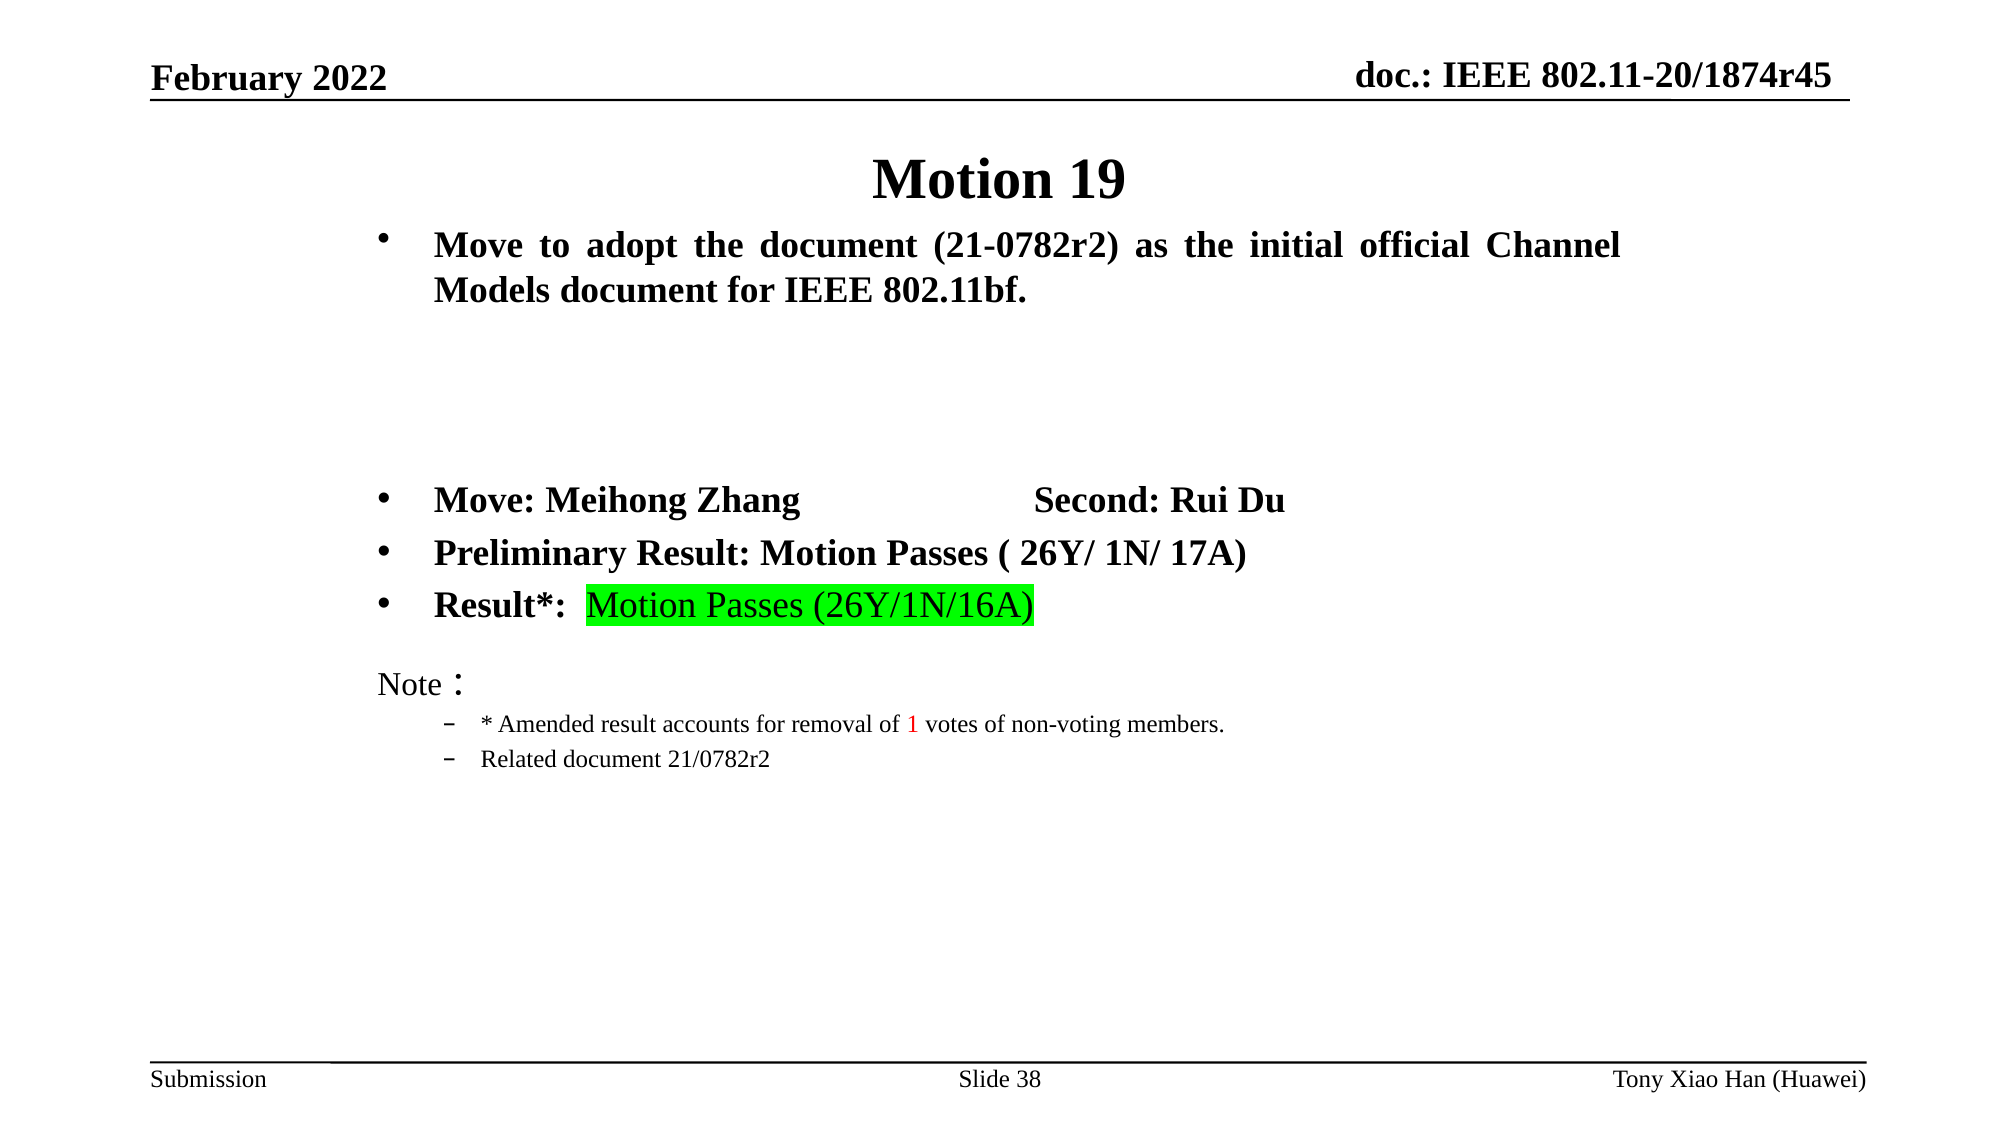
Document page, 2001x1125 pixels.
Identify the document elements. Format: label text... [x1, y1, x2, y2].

text_box Move to adopt the document (21-0782r2) as the initial official Channel Models document for IEEE 802.11bf. Move: Meihong Zhang Second: Rui Du Preliminary Result: Motion Passes ( 26Y/ 1N/ 17A) Result*: Motion Passes (26Y/1N/16A) Note： * Amended result accounts for removal of 1 votes of non-voting members. Related document 21/0782r2 [362, 212, 1638, 900]
text_box Motion 19 [362, 87, 1638, 212]
